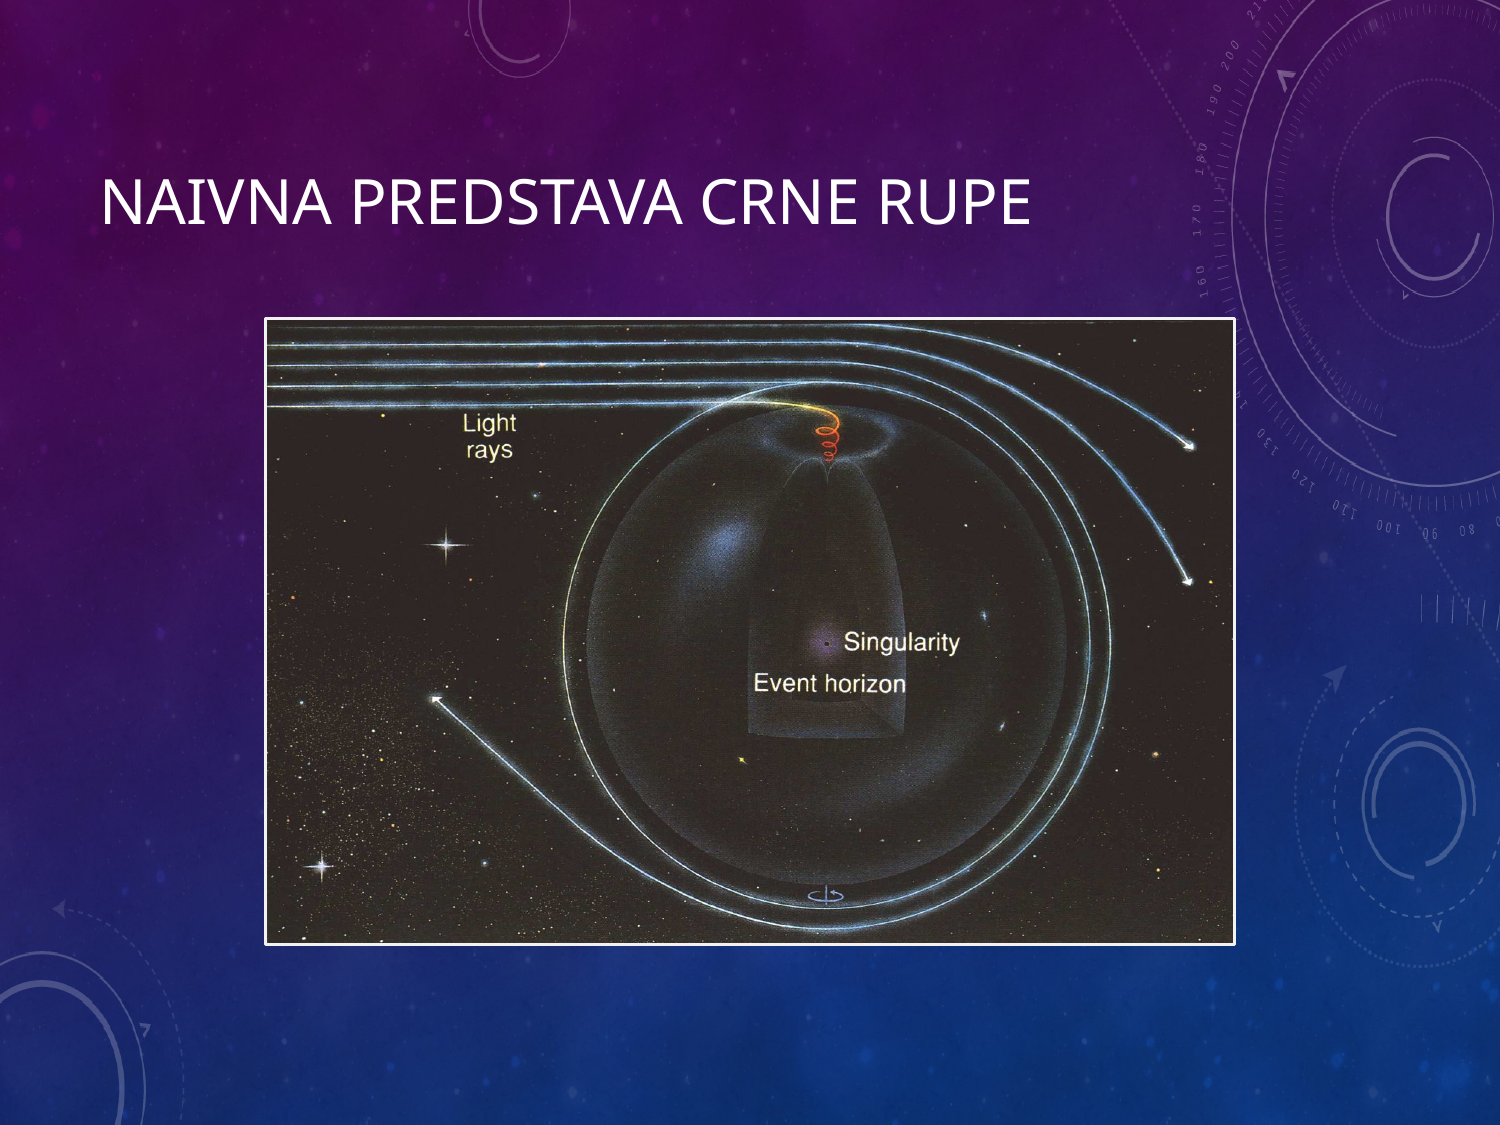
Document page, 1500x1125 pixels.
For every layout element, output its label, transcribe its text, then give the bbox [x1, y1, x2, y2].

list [266, 320, 1234, 944]
picture [0, 0, 1500, 1125]
title Naivna predstava crne rupe [84, 79, 1331, 319]
